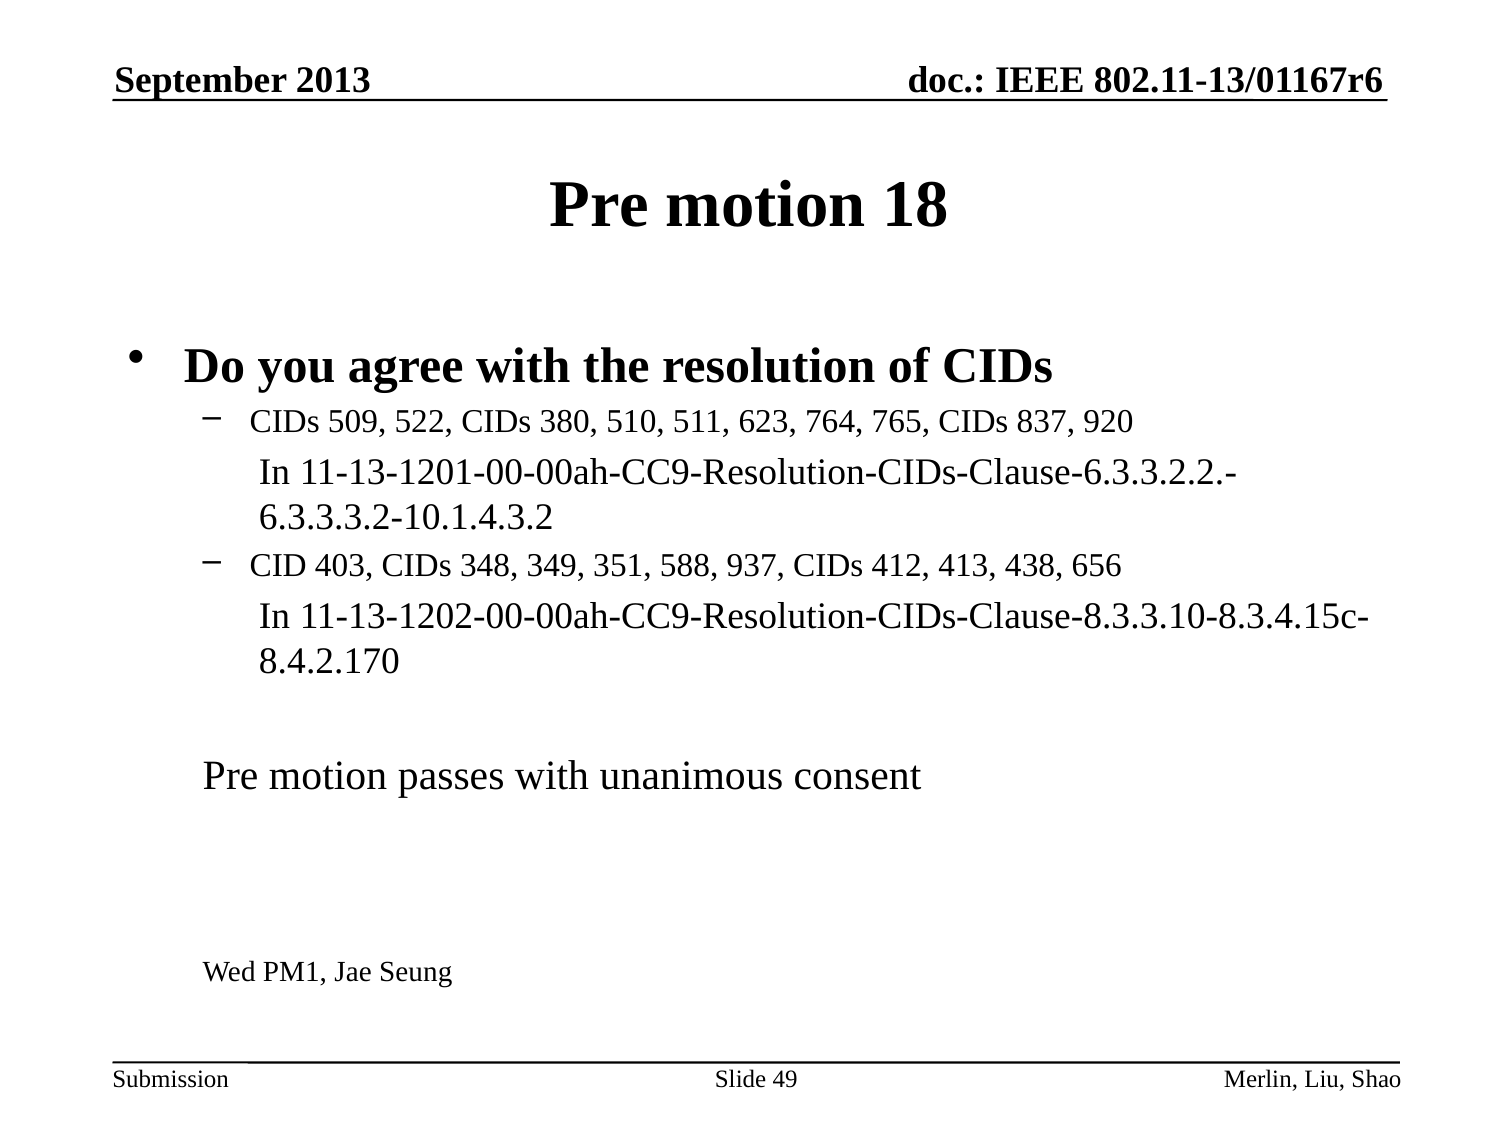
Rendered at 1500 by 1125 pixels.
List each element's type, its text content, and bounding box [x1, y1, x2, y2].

list Do you agree with the resolution of CIDs CIDs 509, 522, CIDs 380, 510, 511, 623, 764, 765, CIDs 837, 920 In 11-13-1201-00-00ah-CC9-Resolution-CIDs-Clause-6.3.3.2.2.-6.3.3.3.2-10.1.4.3.2 CID 403, CIDs 348, 349, 351, 588, 937, CIDs 412, 413, 438, 656 In 11-13-1202-00-00ah-CC9-Resolution-CIDs-Clause-8.3.3.10-8.3.4.15c-8.4.2.170 Pre motion passes with unanimous consent Wed PM1, Jae Seung [112, 324, 1388, 1001]
footer Merlin, Liu, Shao [1221, 1061, 1402, 1093]
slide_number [114, 54, 413, 101]
title Pre motion 18 [112, 112, 1388, 288]
slide_number Slide 49 [712, 1061, 800, 1093]
